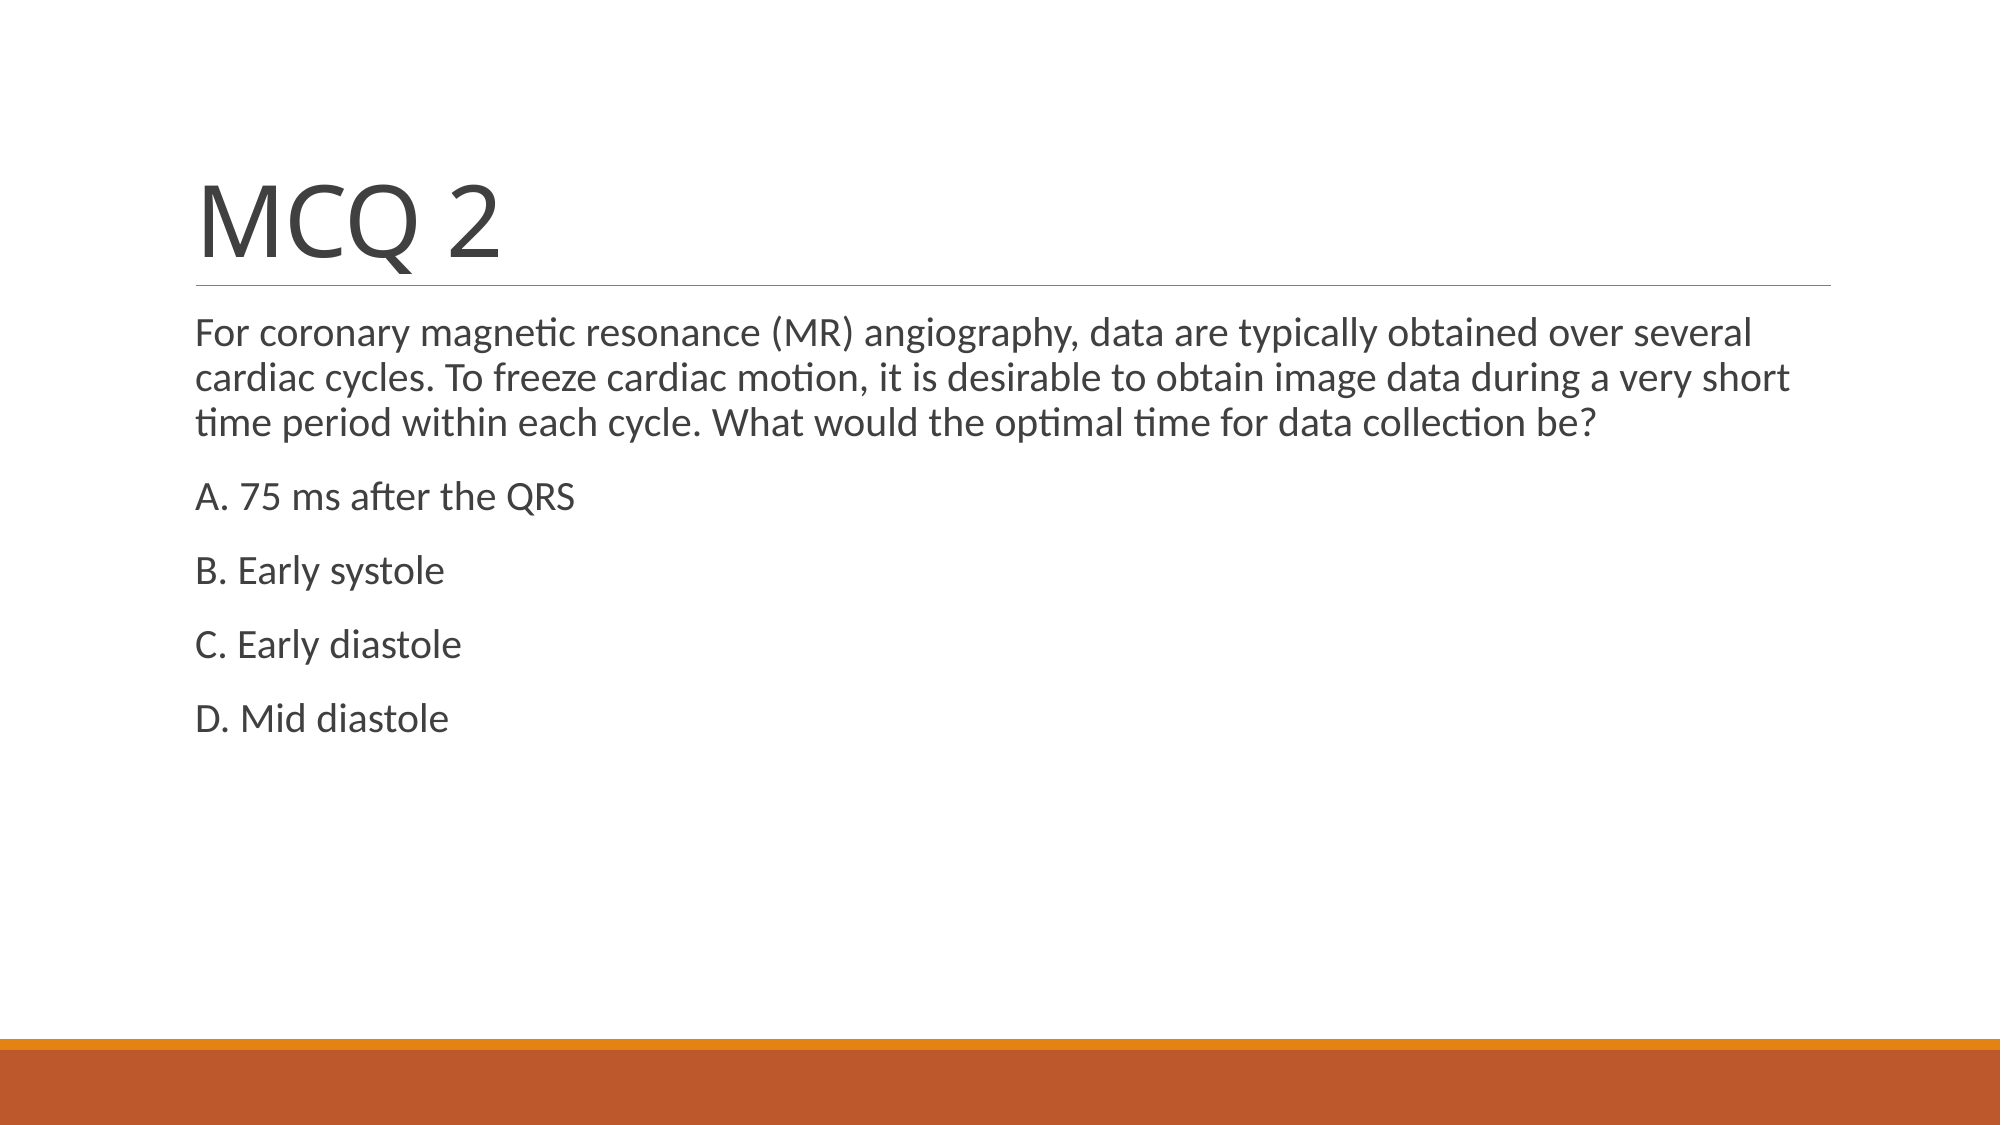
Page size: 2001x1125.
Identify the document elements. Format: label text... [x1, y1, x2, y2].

list For coronary magnetic resonance (MR) angiography, data are typically obtained over several cardiac cycles. To freeze cardiac motion, it is desirable to obtain image data during a very short time period within each cycle. What would the optimal time for data collection be? A. 75 ms after the QRS B. Early systole C. Early diastole D. Mid diastole [180, 302, 1830, 963]
title MCQ 2 [180, 47, 1830, 285]
